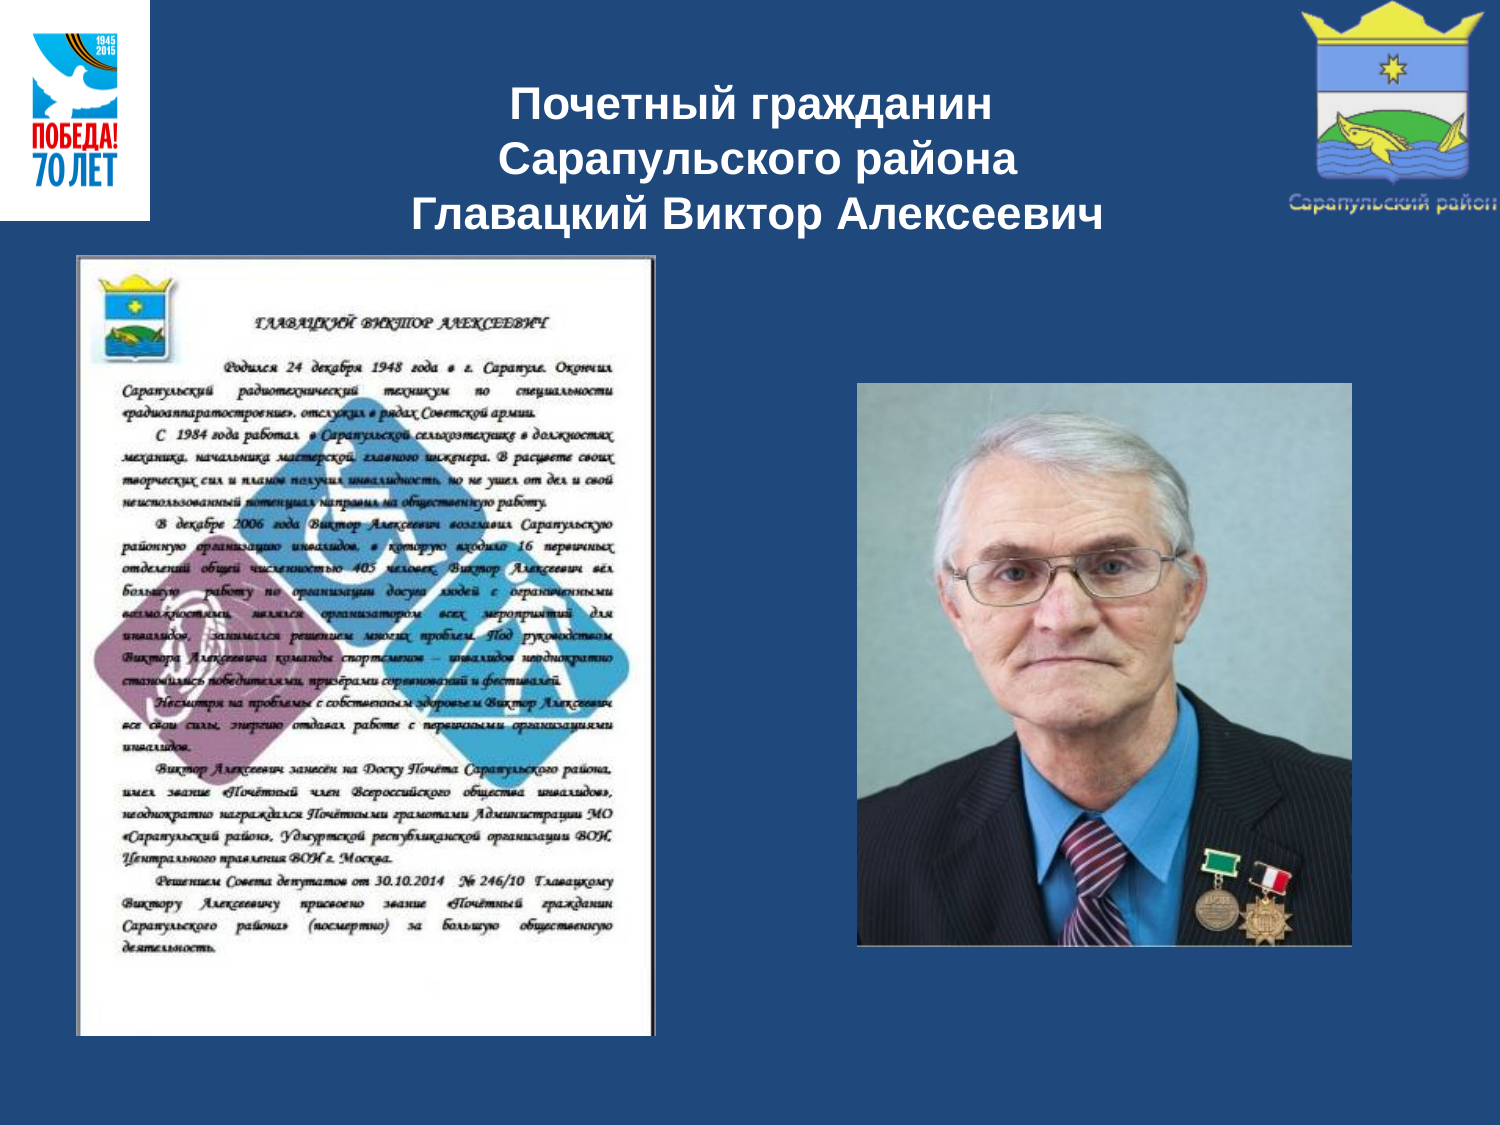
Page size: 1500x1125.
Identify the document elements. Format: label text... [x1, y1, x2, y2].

picture [76, 255, 656, 1036]
title Почетный гражданин Сарапульского района Главацкий Виктор Алексеевич [218, 71, 1297, 242]
picture [0, 0, 151, 222]
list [857, 382, 1352, 947]
picture [1285, 0, 1500, 221]
